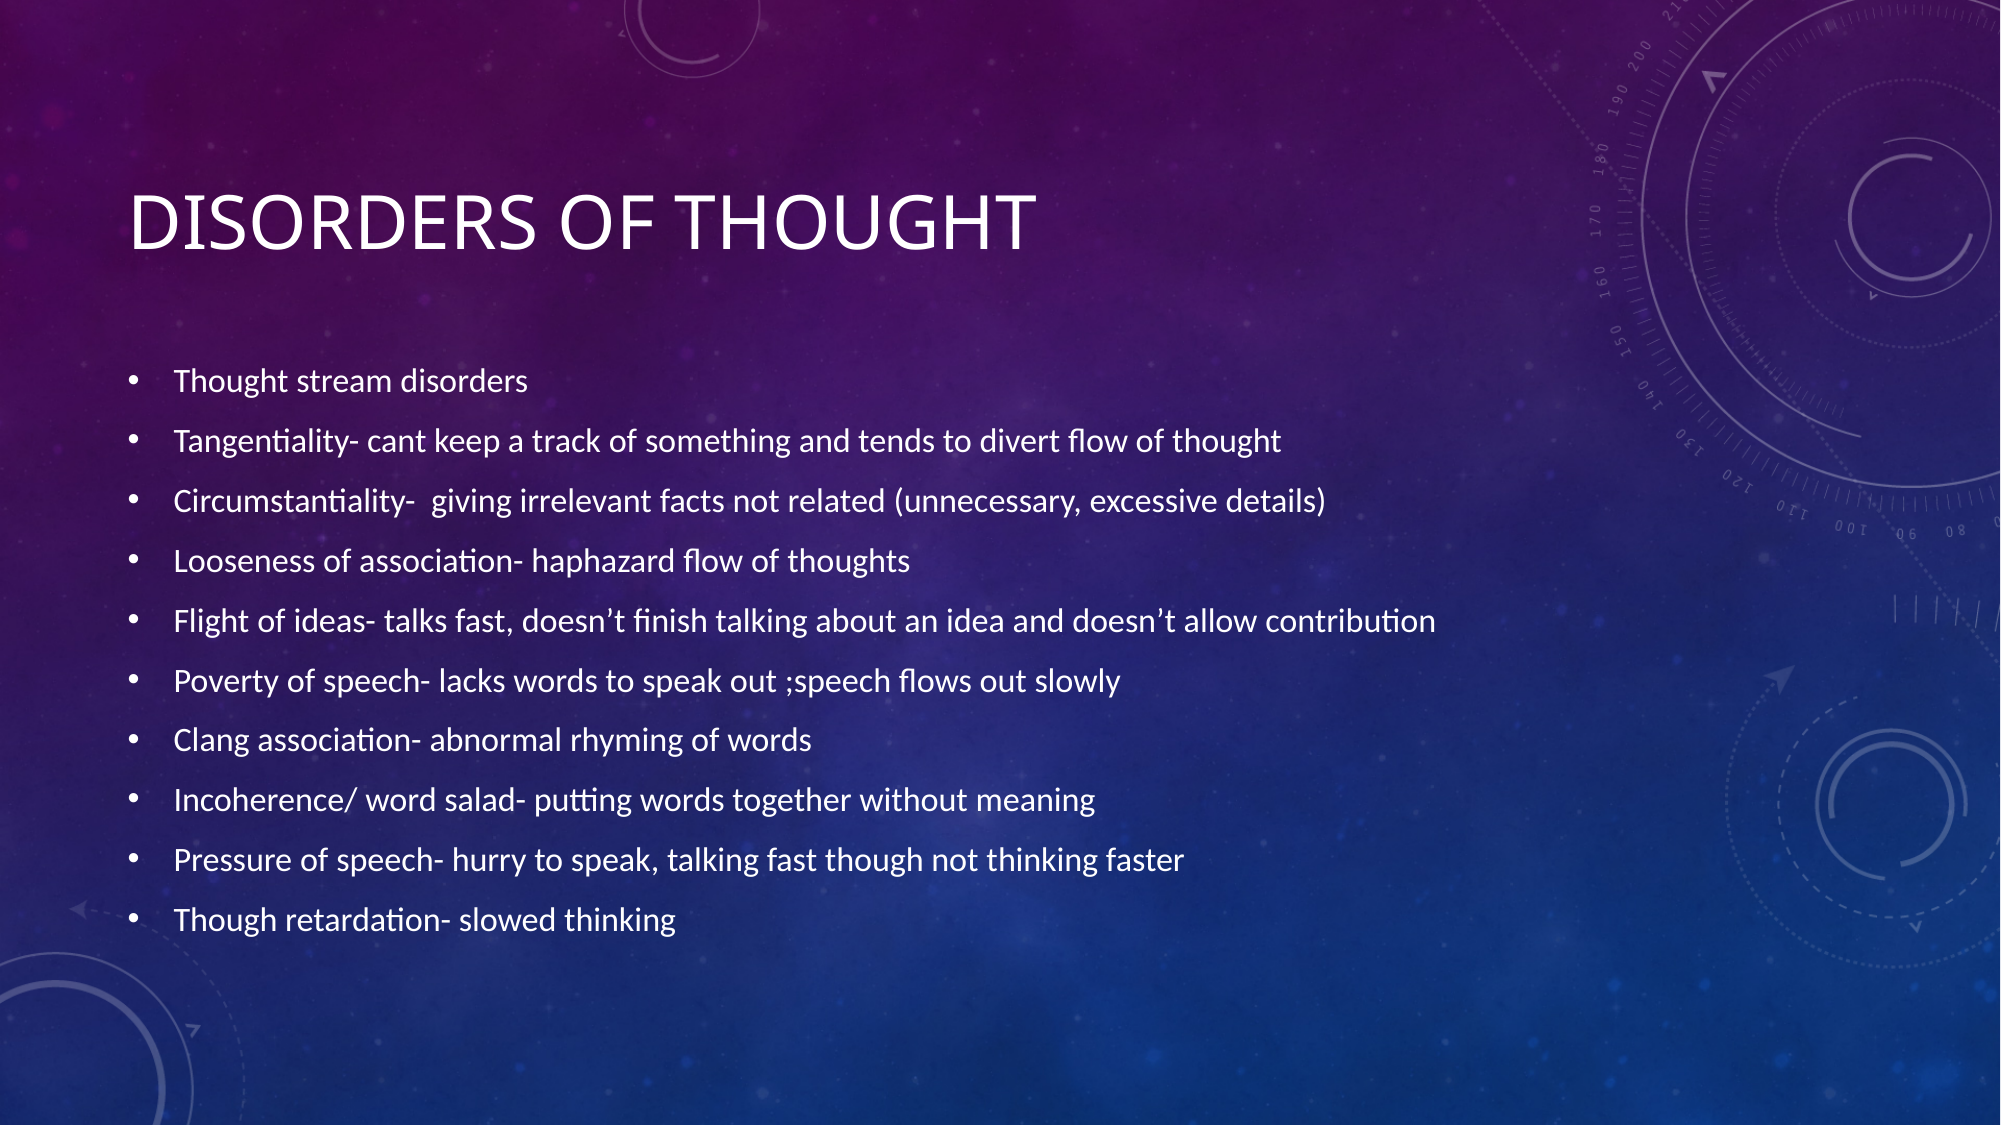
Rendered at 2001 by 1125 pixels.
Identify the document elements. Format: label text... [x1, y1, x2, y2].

picture [0, 0, 2001, 1125]
list Thought stream disorders Tangentiality- cant keep a track of something and tends to divert flow of thought Circumstantiality- giving irrelevant facts not related (unnecessary, excessive details) Looseness of association- haphazard flow of thoughts Flight of ideas- talks fast, doesn’t finish talking about an idea and doesn’t allow contribution Poverty of speech- lacks words to speak out ;speech flows out slowly Clang association- abnormal rhyming of words Incoherence/ word salad- putting words together without meaning Pressure of speech- hurry to speak, talking fast though not thinking faster Though retardation- slowed thinking [112, 351, 1775, 950]
title Disorders of thought [112, 99, 1775, 339]
